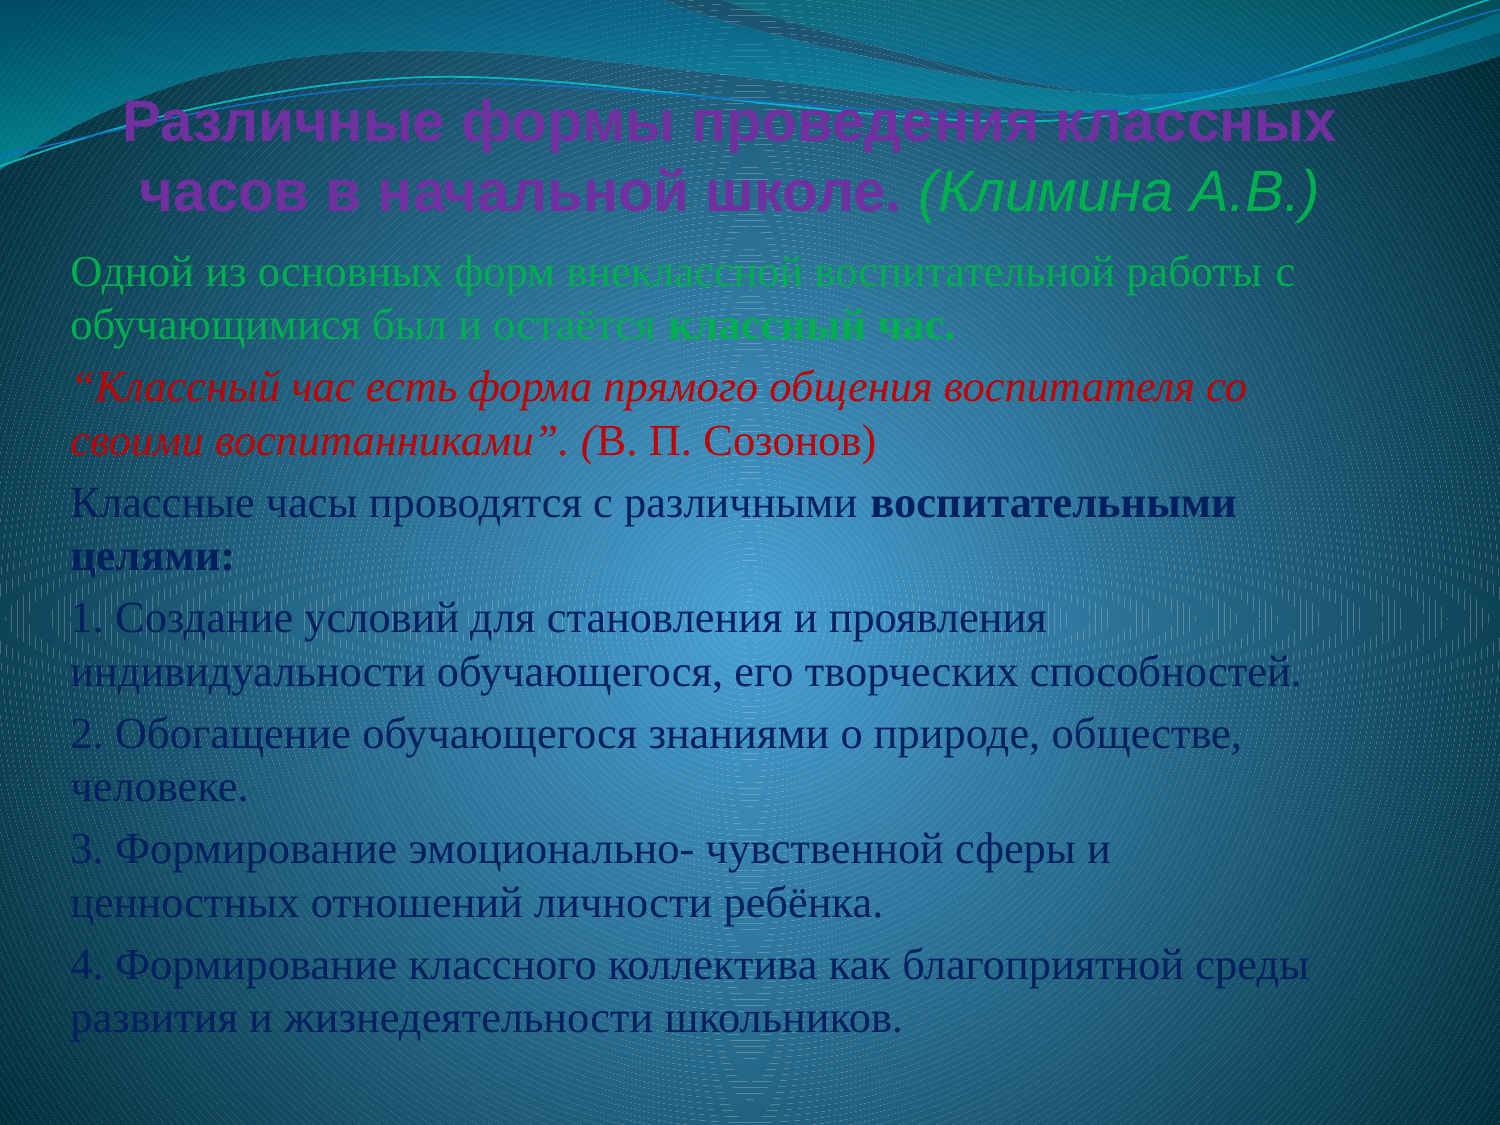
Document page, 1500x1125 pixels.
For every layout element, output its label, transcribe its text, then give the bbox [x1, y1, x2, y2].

subtitle Одной из основных форм внеклассной воспитательной работы с обучающимися был и остаётся классный час. “Классный час есть форма прямого общения воспитателя со своими воспитанниками”. (В. П. Созонов) Классные часы проводятся с различными воспитательными целями: 1. Создание условий для становления и проявления индивидуальности обучающегося, его творческих способностей. 2. Обогащение обучающегося знаниями о природе, обществе, человеке. 3. Формирование эмоционально- чувственной сферы и ценностных отношений личности ребёнка. 4. Формирование классного коллектива как благоприятной среды развития и жизнедеятельности школьников. [70, 234, 1359, 1067]
title Различные формы проведения классных часов в начальной школе. (Климина А.В.) [87, 0, 1376, 223]
